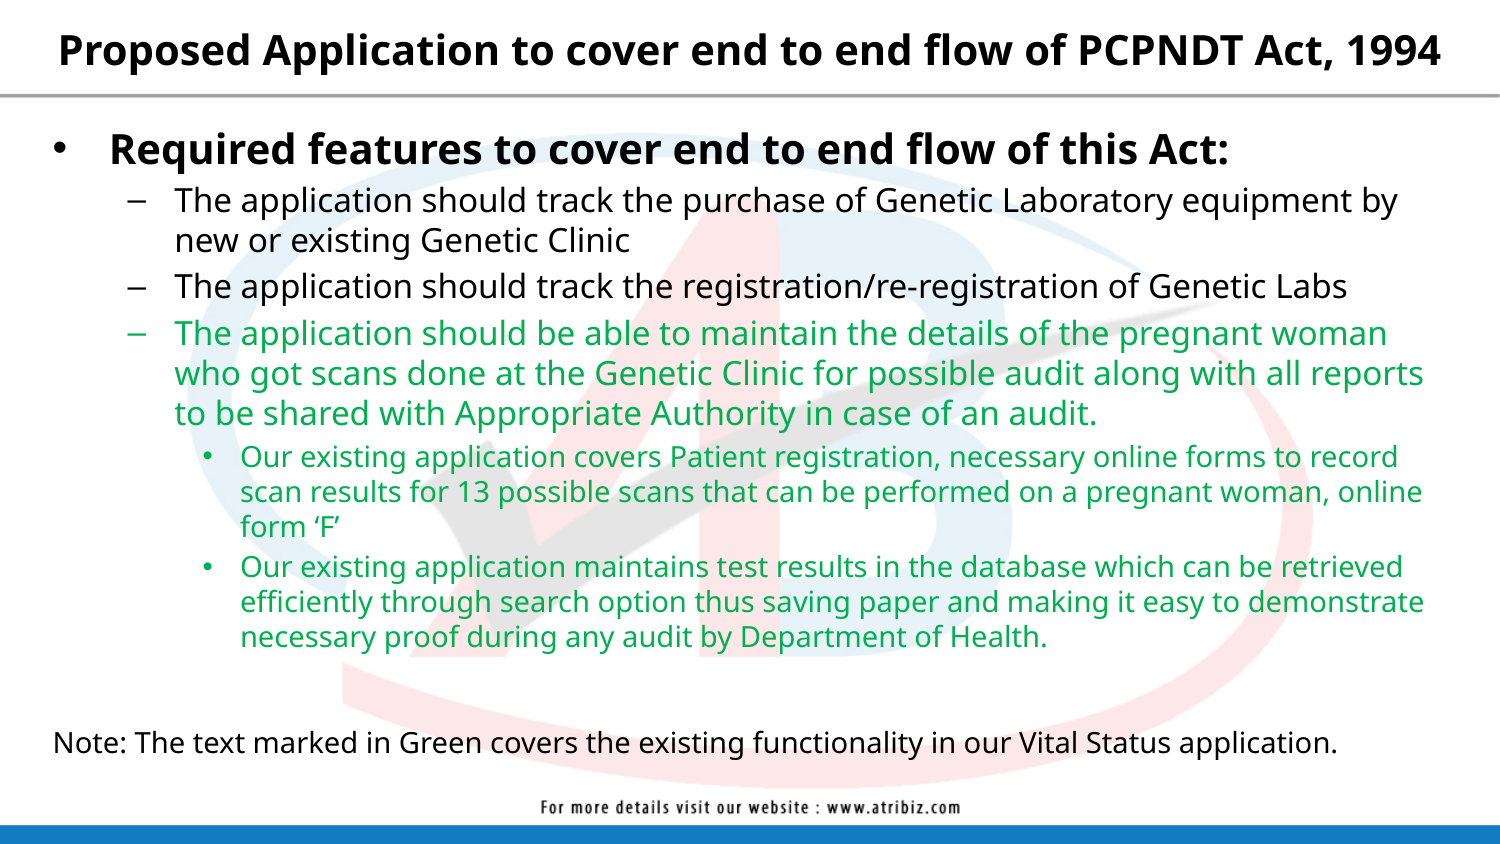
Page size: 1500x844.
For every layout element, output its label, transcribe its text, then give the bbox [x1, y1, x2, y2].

picture [0, 0, 1500, 844]
title Proposed Application to cover end to end flow of PCPNDT Act, 1994 [37, 0, 1463, 97]
list Required features to cover end to end flow of this Act: The application should track the purchase of Genetic Laboratory equipment by new or existing Genetic Clinic The application should track the registration/re-registration of Genetic Labs The application should be able to maintain the details of the pregnant woman who got scans done at the Genetic Clinic for possible audit along with all reports to be shared with Appropriate Authority in case of an audit. Our existing application covers Patient registration, necessary online forms to record scan results for 13 possible scans that can be performed on a pregnant woman, online form ‘F’ Our existing application maintains test results in the database which can be retrieved efficiently through search option thus saving paper and making it easy to demonstrate necessary proof during any audit by Department of Health. Note: The text marked in Green covers the existing functionality in our Vital Status application. [37, 115, 1463, 760]
